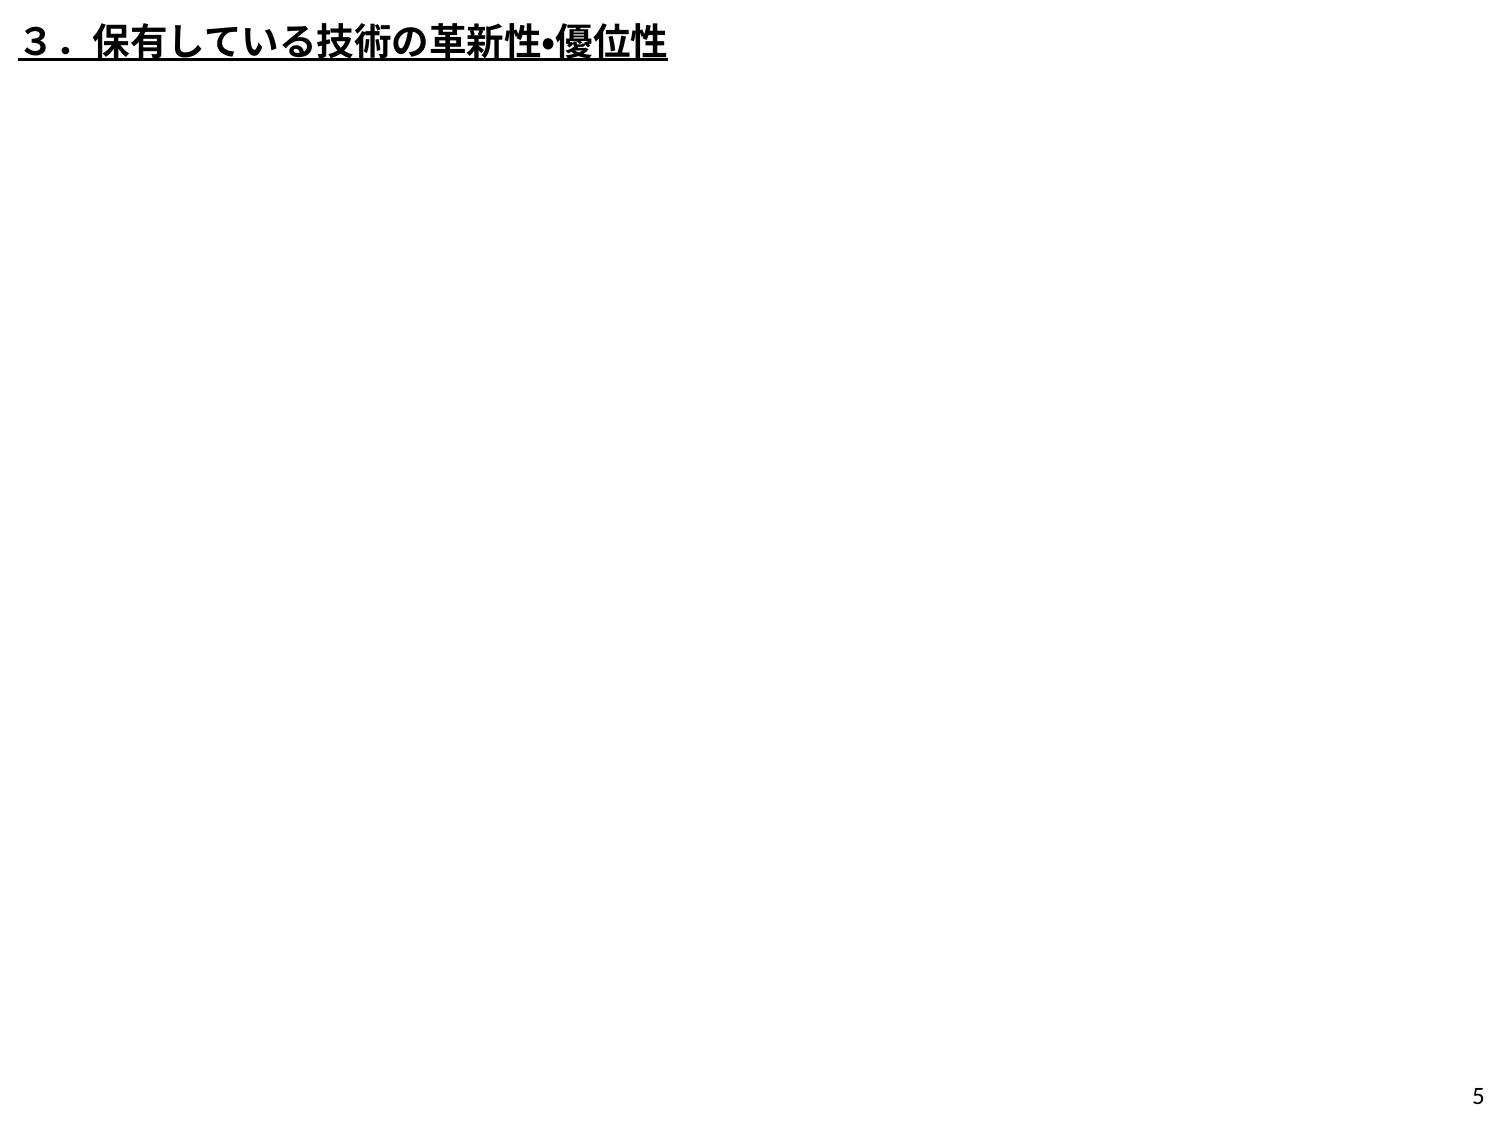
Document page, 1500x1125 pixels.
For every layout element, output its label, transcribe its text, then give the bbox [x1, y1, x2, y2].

text_box ３．保有している技術の革新性・優位性 [11, 11, 1485, 69]
text_box 5 [1442, 1065, 1500, 1125]
